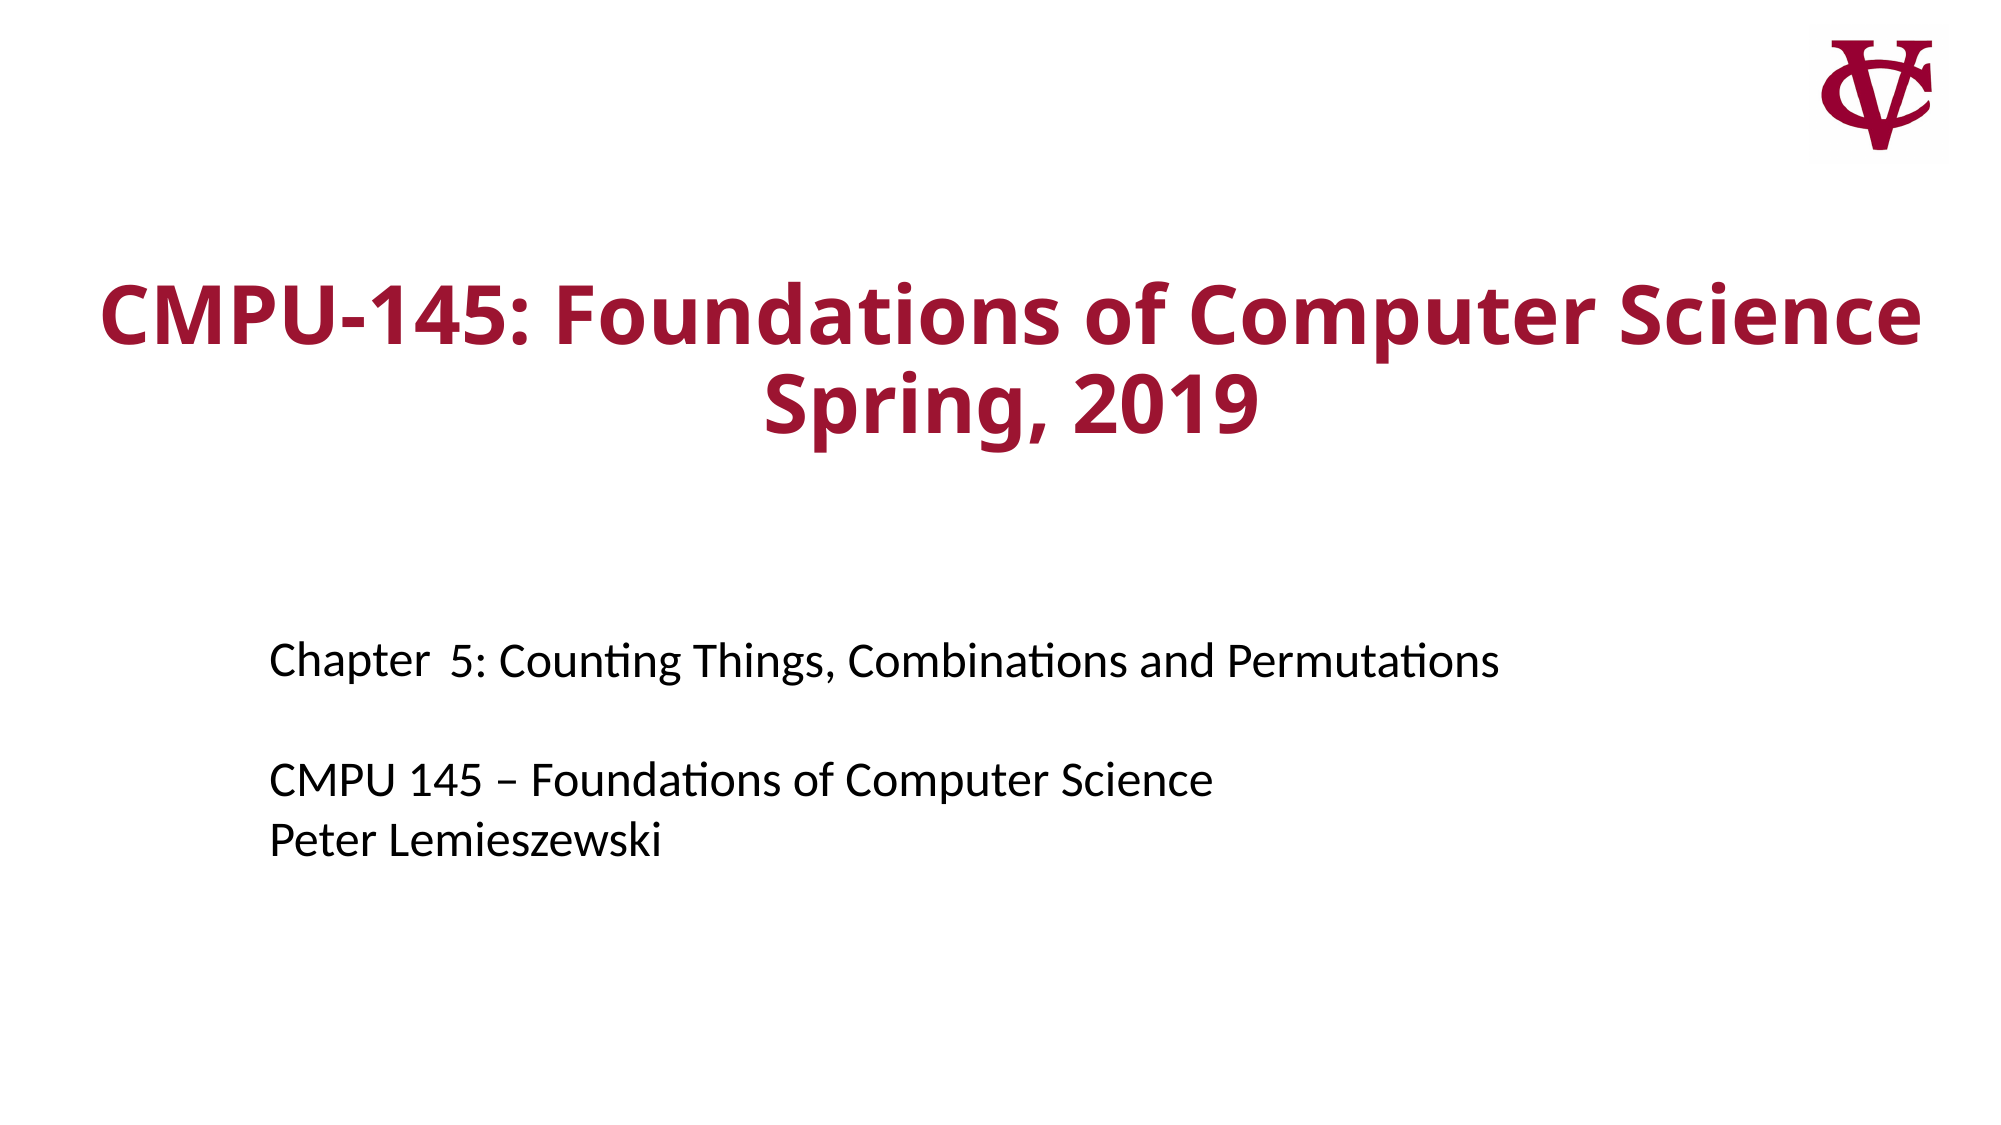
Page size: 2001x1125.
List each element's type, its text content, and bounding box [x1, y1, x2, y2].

subtitle 5: Counting Things, Combinations and Permutations [434, 627, 1706, 698]
picture [1809, 24, 1949, 164]
title CMPU-145: Foundations of Computer Science Spring, 2019 [75, 184, 1949, 459]
